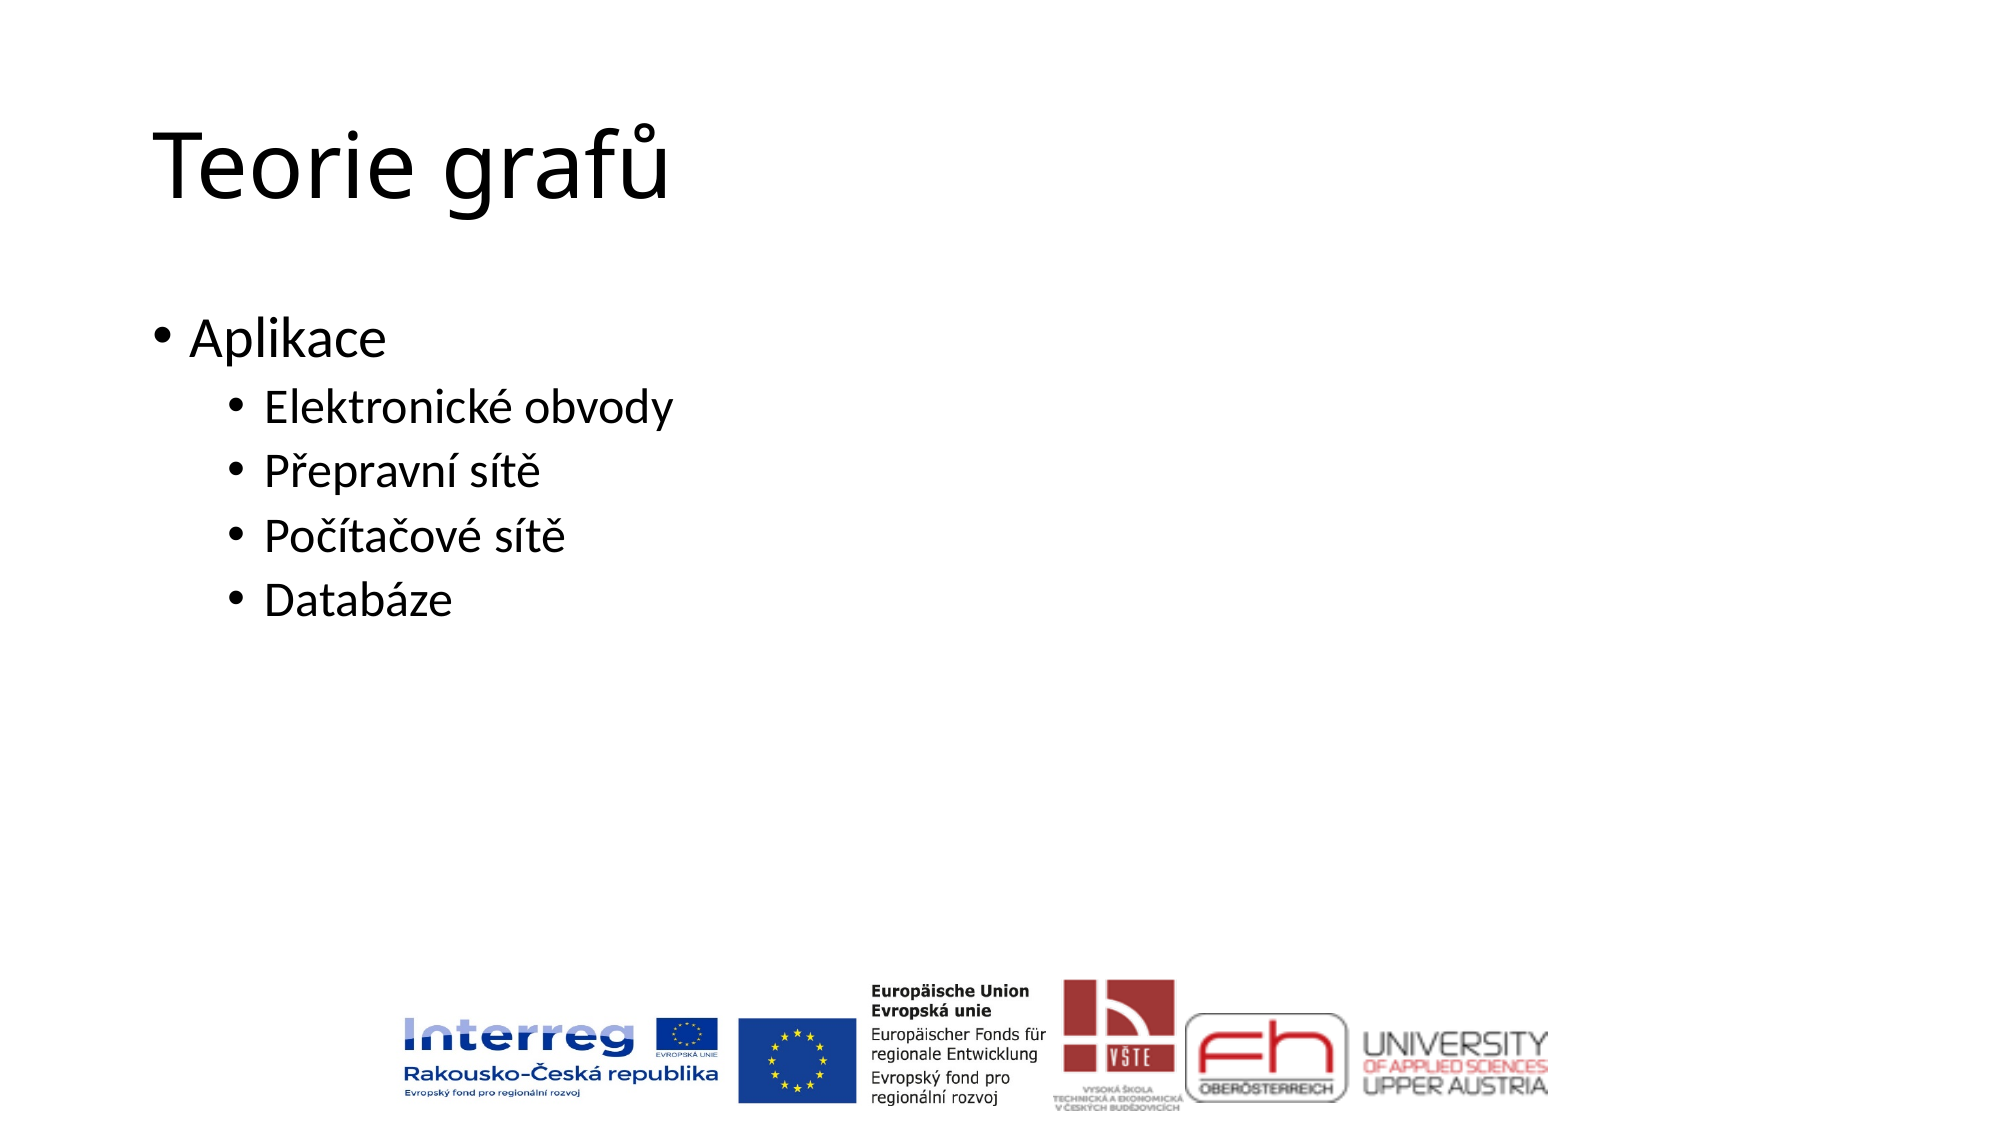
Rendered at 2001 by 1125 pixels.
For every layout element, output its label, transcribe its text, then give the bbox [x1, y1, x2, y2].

picture [1053, 1014, 1184, 1111]
title Teorie grafů [137, 59, 1863, 278]
list Aplikace Elektronické obvody Přepravní sítě Počítačové sítě Databáze [137, 299, 1863, 1014]
picture [1185, 1014, 1548, 1103]
picture [374, 1014, 1046, 1125]
